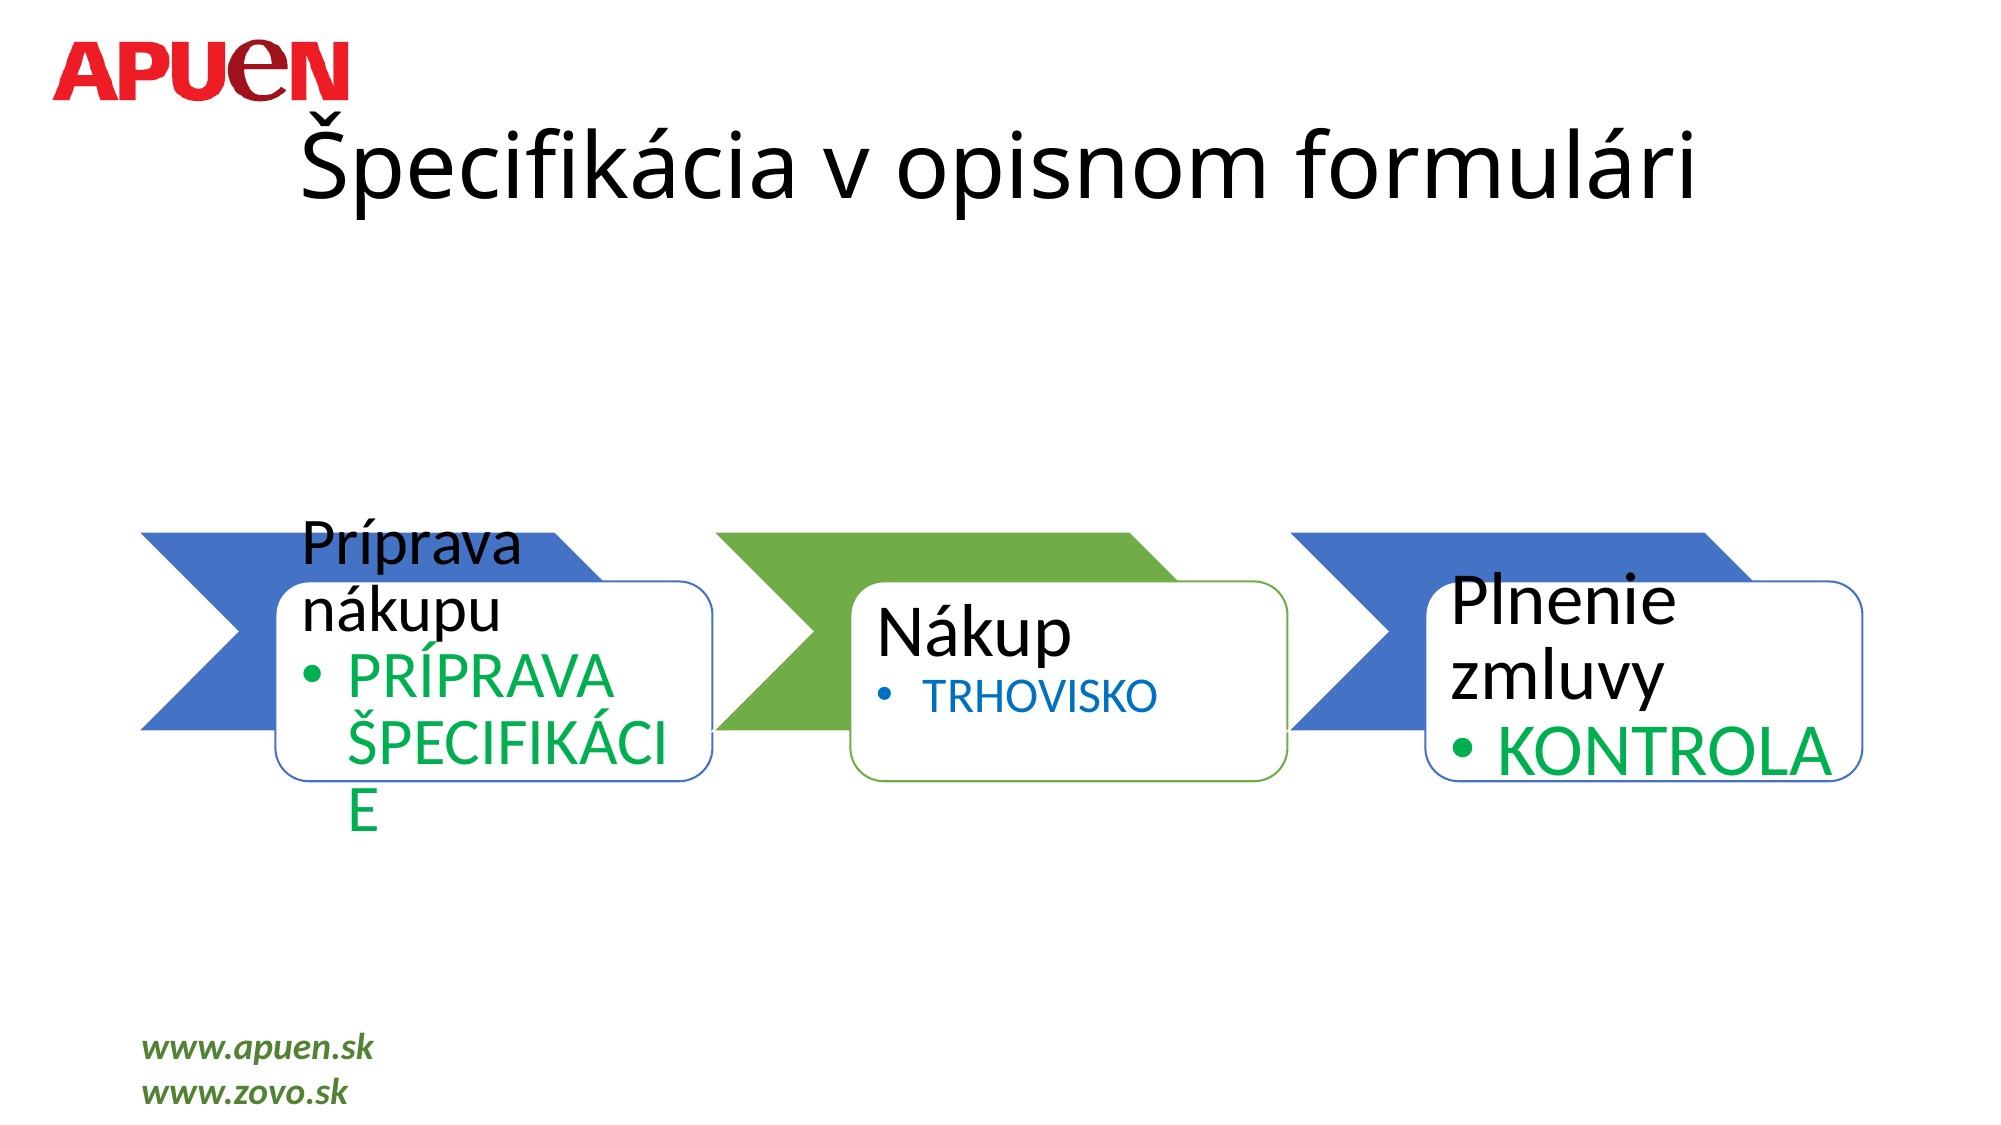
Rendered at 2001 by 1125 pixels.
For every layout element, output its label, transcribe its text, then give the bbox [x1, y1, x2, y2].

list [137, 299, 1863, 1014]
title Špecifikácia v opisnom formulári [137, 59, 1863, 278]
picture [44, 19, 364, 120]
